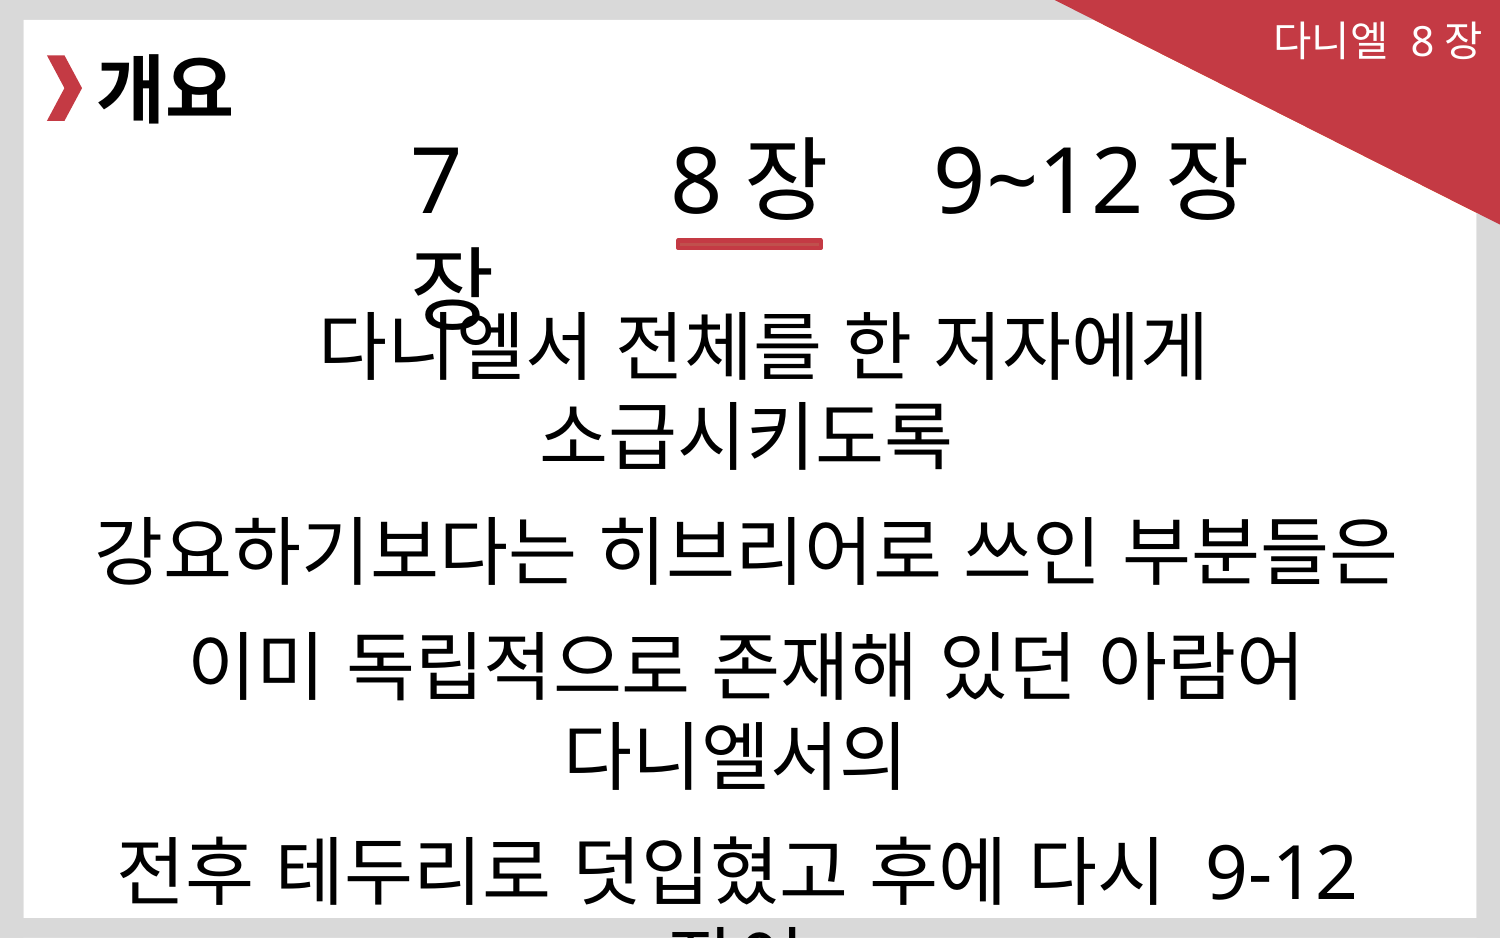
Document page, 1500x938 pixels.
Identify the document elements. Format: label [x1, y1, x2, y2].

text_box [0, 0, 1500, 938]
